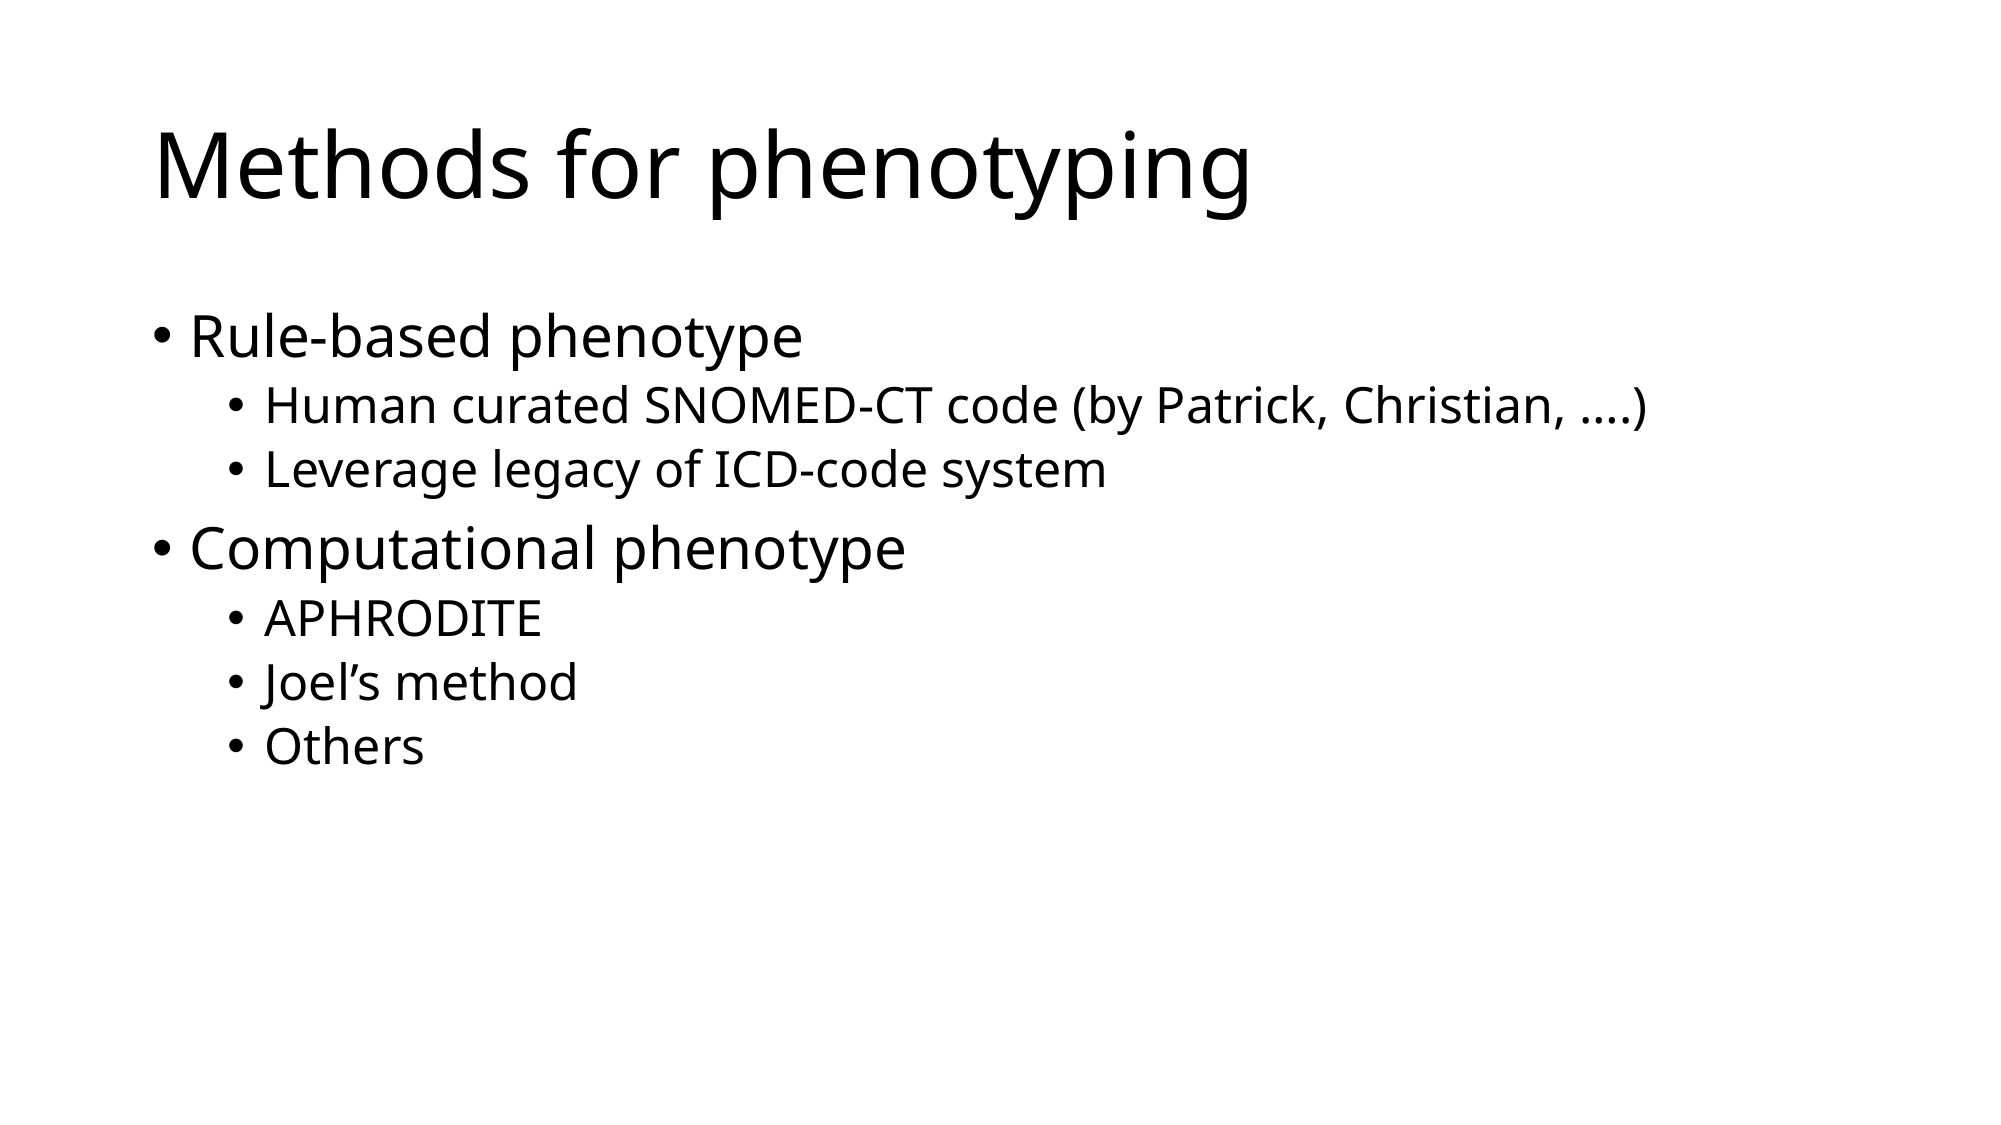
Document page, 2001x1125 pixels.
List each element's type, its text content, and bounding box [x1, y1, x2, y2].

title Methods for phenotyping [137, 59, 1863, 278]
list Rule-based phenotype Human curated SNOMED-CT code (by Patrick, Christian, ….) Leverage legacy of ICD-code system Computational phenotype APHRODITE Joel’s method Others [137, 299, 1863, 1014]
